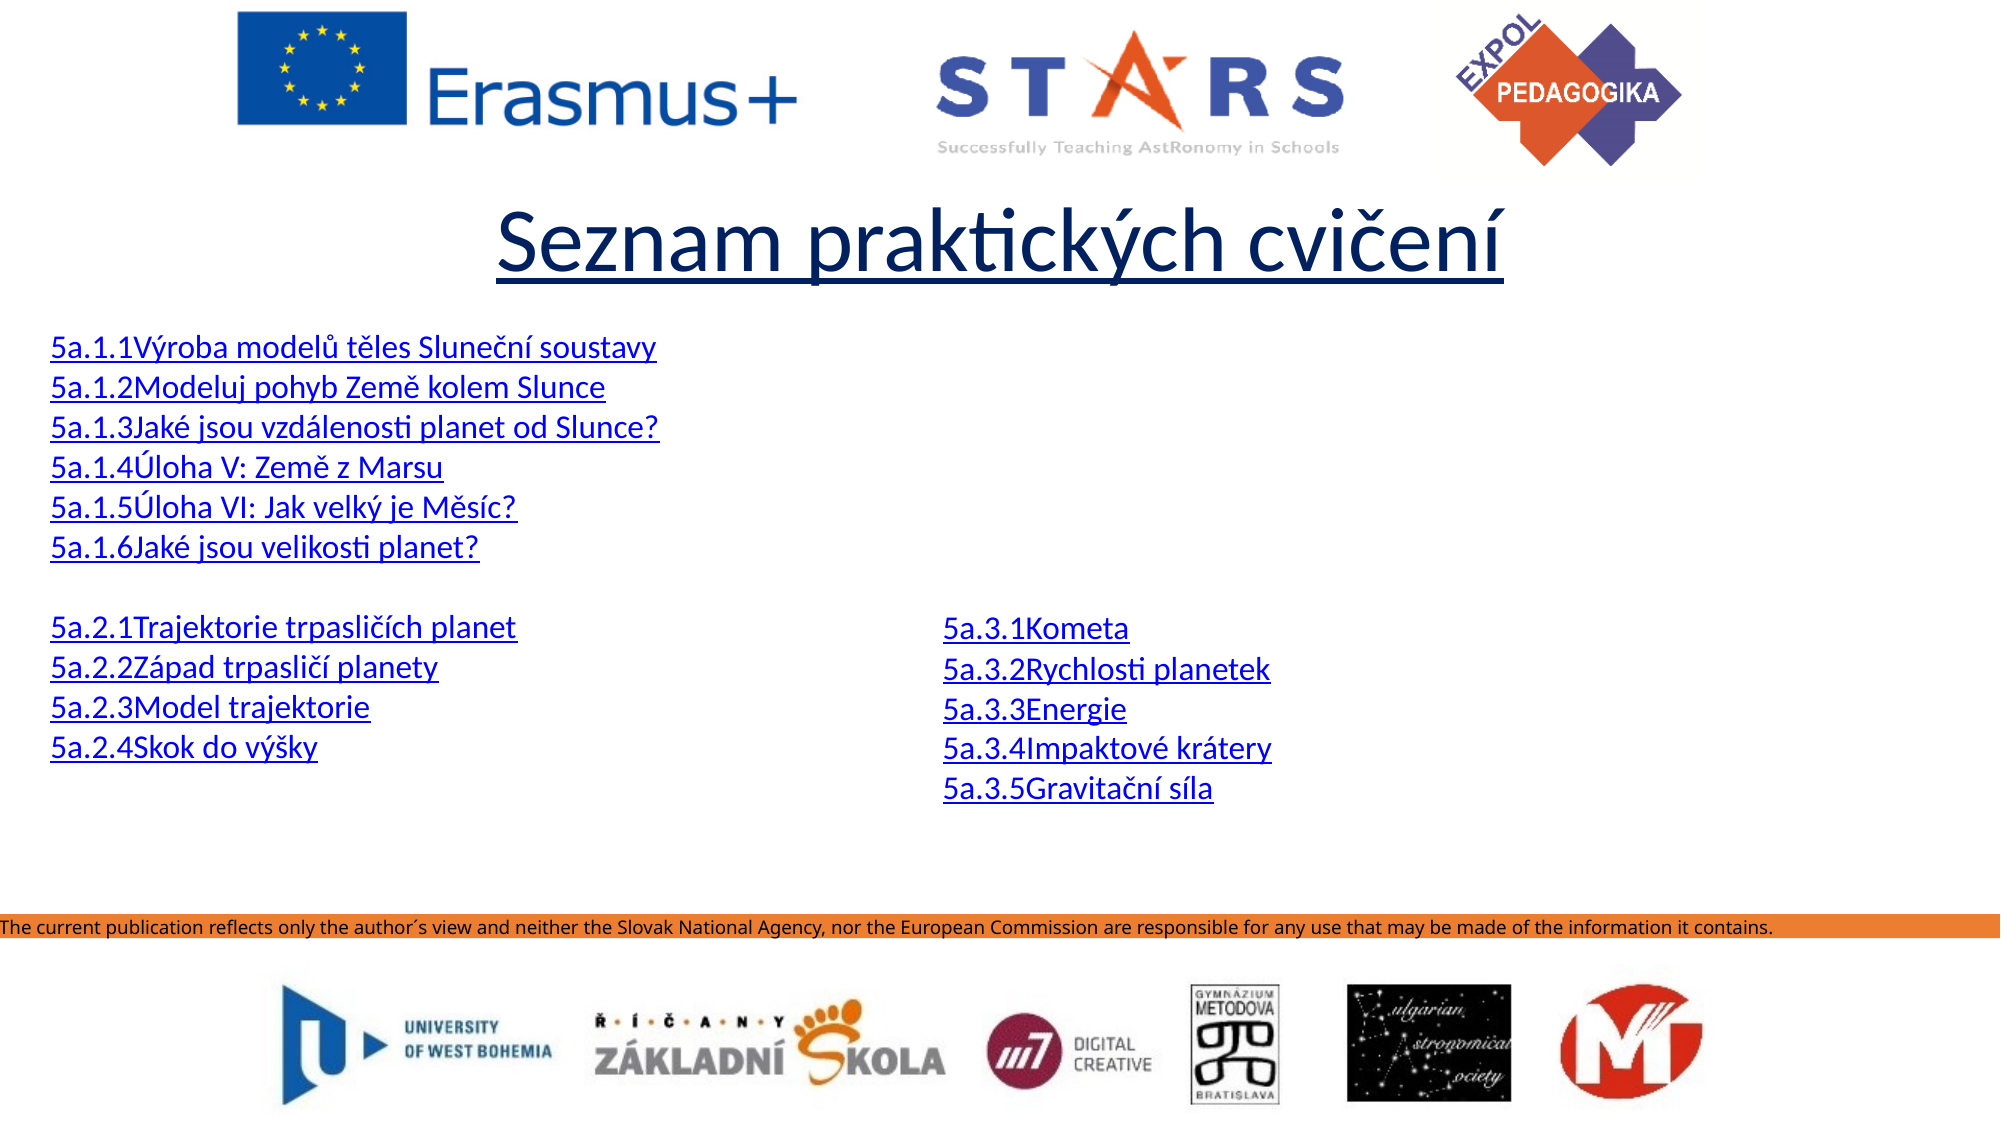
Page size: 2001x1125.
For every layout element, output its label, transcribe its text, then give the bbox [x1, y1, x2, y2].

picture [260, 954, 1743, 1125]
text_box 5a.1.1 Výroba modelů těles Sluneční soustavy 5a.1.2 Modeluj pohyb Země kolem Slunce 5a.1.3 Jaké jsou vzdálenosti planet od Slunce? 5a.1.4 Úloha V: Země z Marsu 5a.1.5 Úloha VI: Jak velký je Měsíc? 5a.1.6 Jaké jsou velikosti planet? 5a.2.1 Trajektorie trpasličích planet 5a.2.2 Západ trpasličí planety 5a.2.3 Model trajektorie 5a.2.4 Skok do výšky [42, 318, 1960, 773]
text_box Seznam praktických cvičení [0, 172, 2000, 298]
text_box 5a.3.1 Kometa 5a.3.2 Rychlosti planetek 5a.3.3 Energie 5a.3.4 Impaktové krátery 5a.3.5 Gravitační síla [927, 599, 1673, 814]
picture [205, 0, 1795, 181]
text_box The current publication reflects only the author´s view and neither the Slovak National Agency, nor the European Commission are responsible for any use that may be made of the information it contains. [0, 914, 2000, 939]
